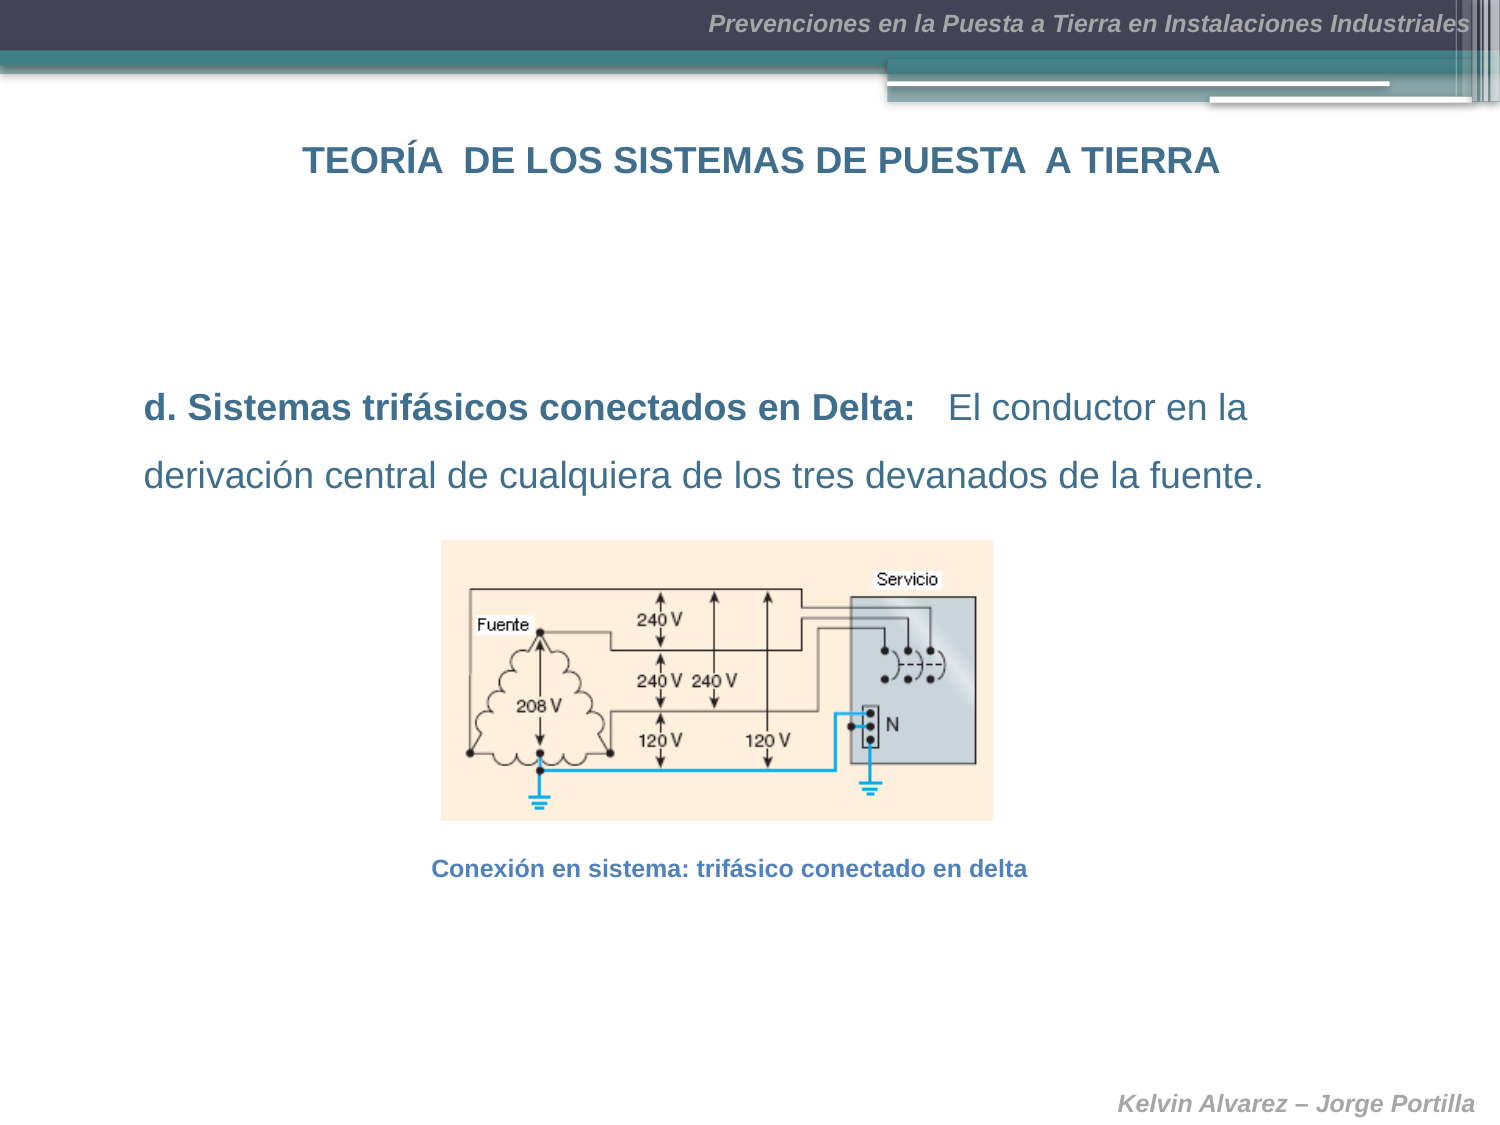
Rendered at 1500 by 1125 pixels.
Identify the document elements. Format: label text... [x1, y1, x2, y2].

text_box TEORÍA DE LOS SISTEMAS DE PUESTA A TIERRA d. Sistemas trifásicos conectados en Delta: El conductor en la derivación central de cualquiera de los tres devanados de la fuente. [128, 38, 1395, 548]
picture [441, 540, 997, 821]
text_box Conexión en sistema: trifásico conectado en delta [351, 845, 1102, 890]
